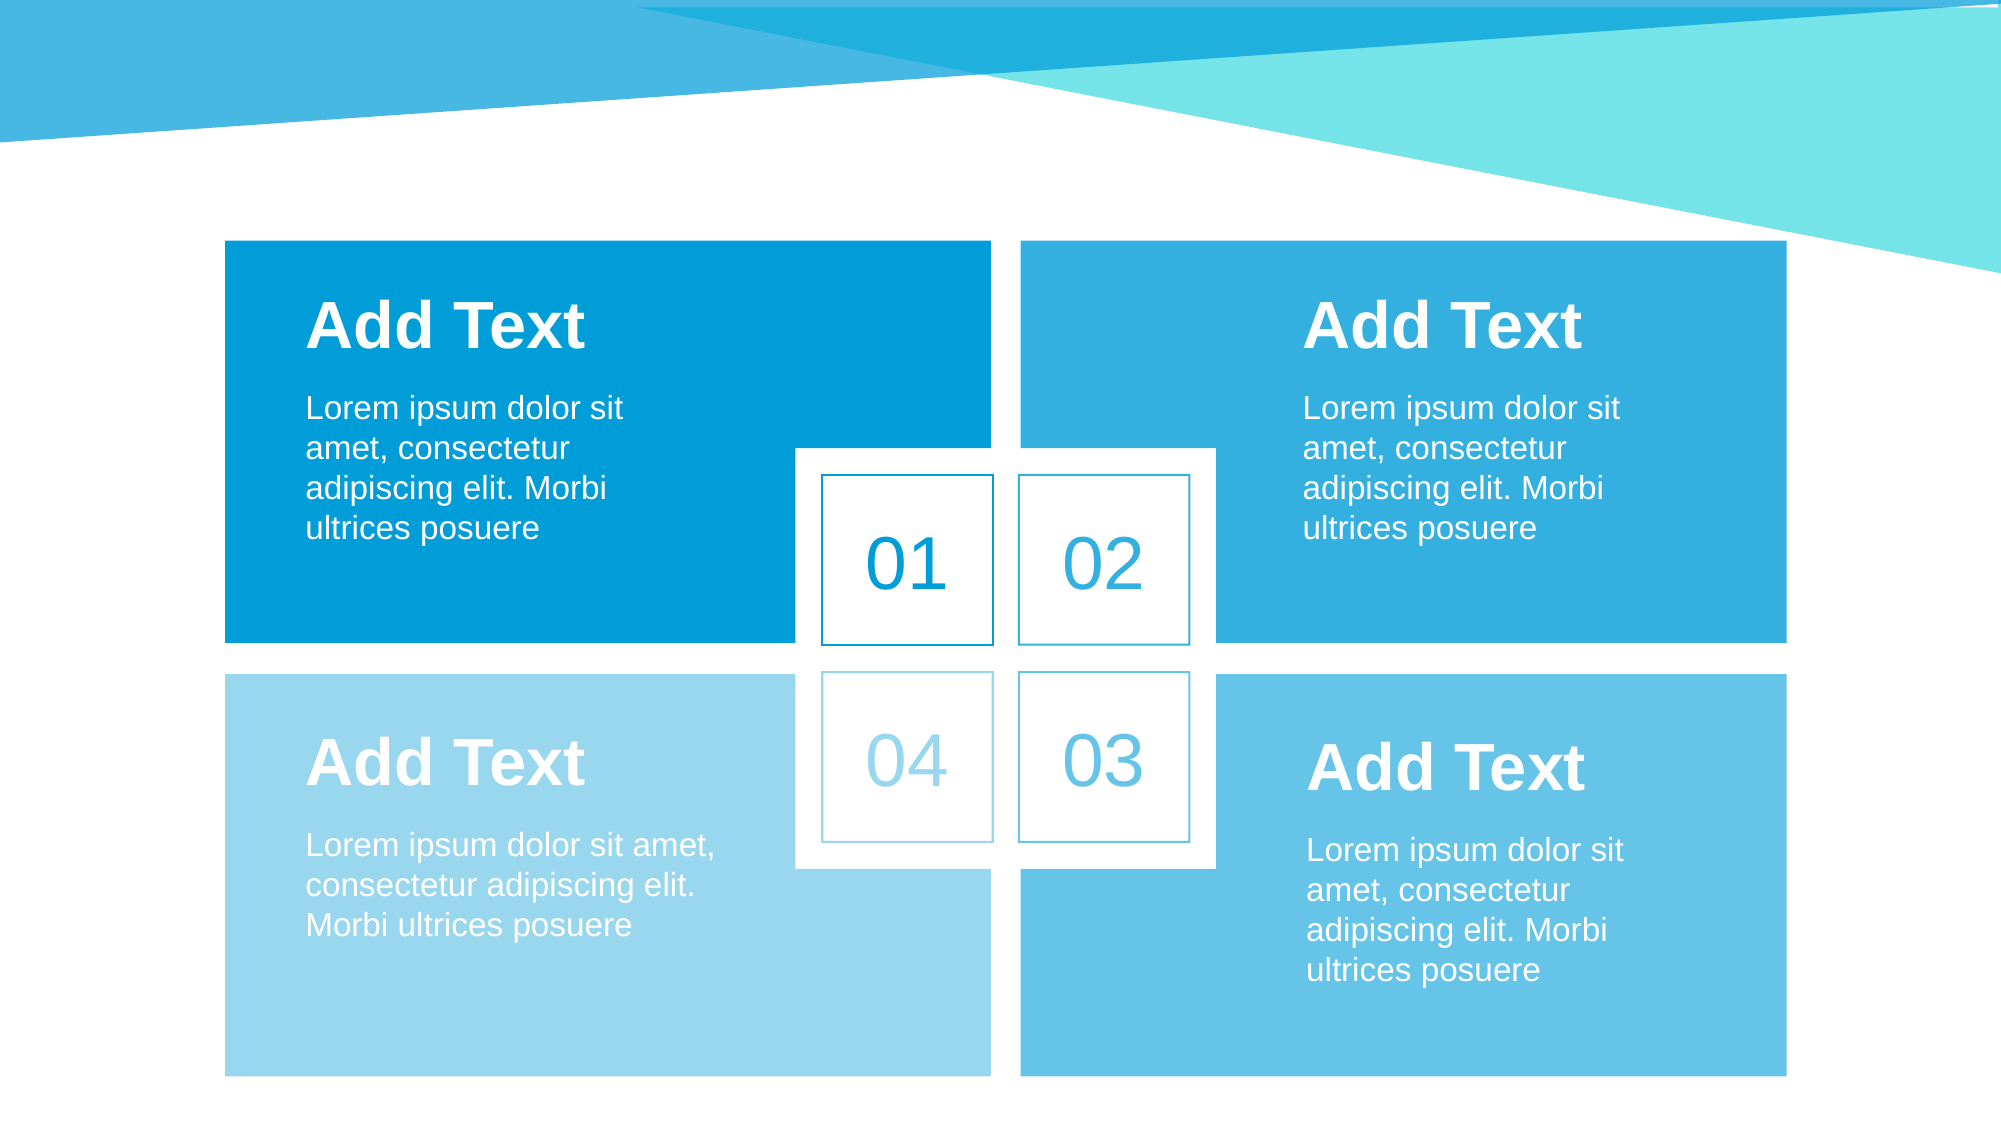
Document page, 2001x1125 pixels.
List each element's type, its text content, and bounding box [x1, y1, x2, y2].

text_box Add Text [1291, 716, 1729, 812]
text_box [224, 673, 992, 1077]
text_box Add Text [290, 710, 728, 806]
text_box [821, 671, 994, 843]
text_box 03 [1035, 703, 1173, 809]
text_box Lorem ipsum dolor sit amet, consectetur adipiscing elit. Morbi ultrices posuere [1291, 821, 1729, 996]
text_box [1020, 673, 1788, 1077]
text_box [224, 240, 992, 644]
text_box [1018, 671, 1190, 843]
text_box 02 [1035, 506, 1173, 612]
text_box Add Text [290, 274, 728, 369]
text_box [1018, 474, 1190, 646]
text_box Lorem ipsum dolor sit amet, consectetur adipiscing elit. Morbi ultrices posuere [290, 815, 739, 951]
text_box Lorem ipsum dolor sit amet, consectetur adipiscing elit. Morbi ultrices posuere [1287, 378, 1726, 554]
text_box Add Text [1287, 274, 1726, 369]
text_box [821, 474, 994, 646]
text_box Lorem ipsum dolor sit amet, consectetur adipiscing elit. Morbi ultrices posuere [290, 378, 728, 554]
text_box [1020, 240, 1788, 644]
text_box 01 [839, 506, 976, 612]
text_box 04 [839, 703, 976, 809]
